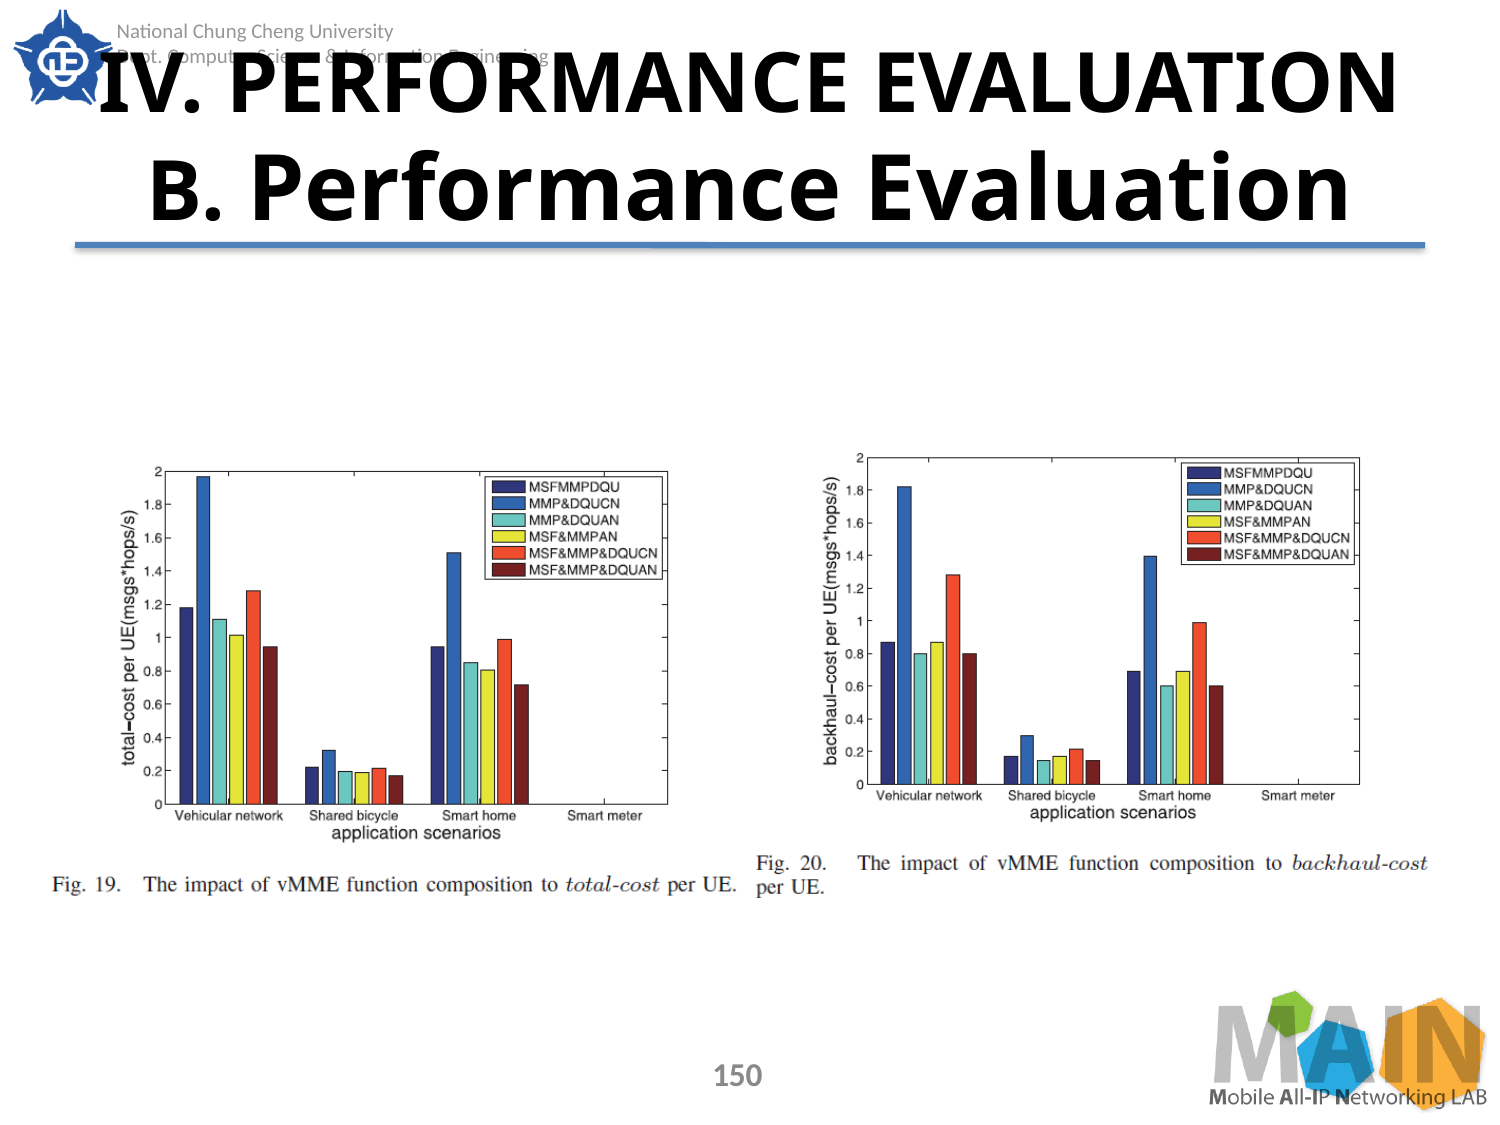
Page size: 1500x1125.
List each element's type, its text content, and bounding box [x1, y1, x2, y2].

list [17, 453, 741, 902]
slide_number 150 [562, 1042, 913, 1103]
picture [0, 0, 126, 113]
picture [748, 450, 1445, 900]
picture [119, 51, 126, 62]
picture [1050, 987, 1488, 1113]
title IV. PERFORMANCE EVALUATION B. Performance Evaluation [75, 90, 1425, 278]
